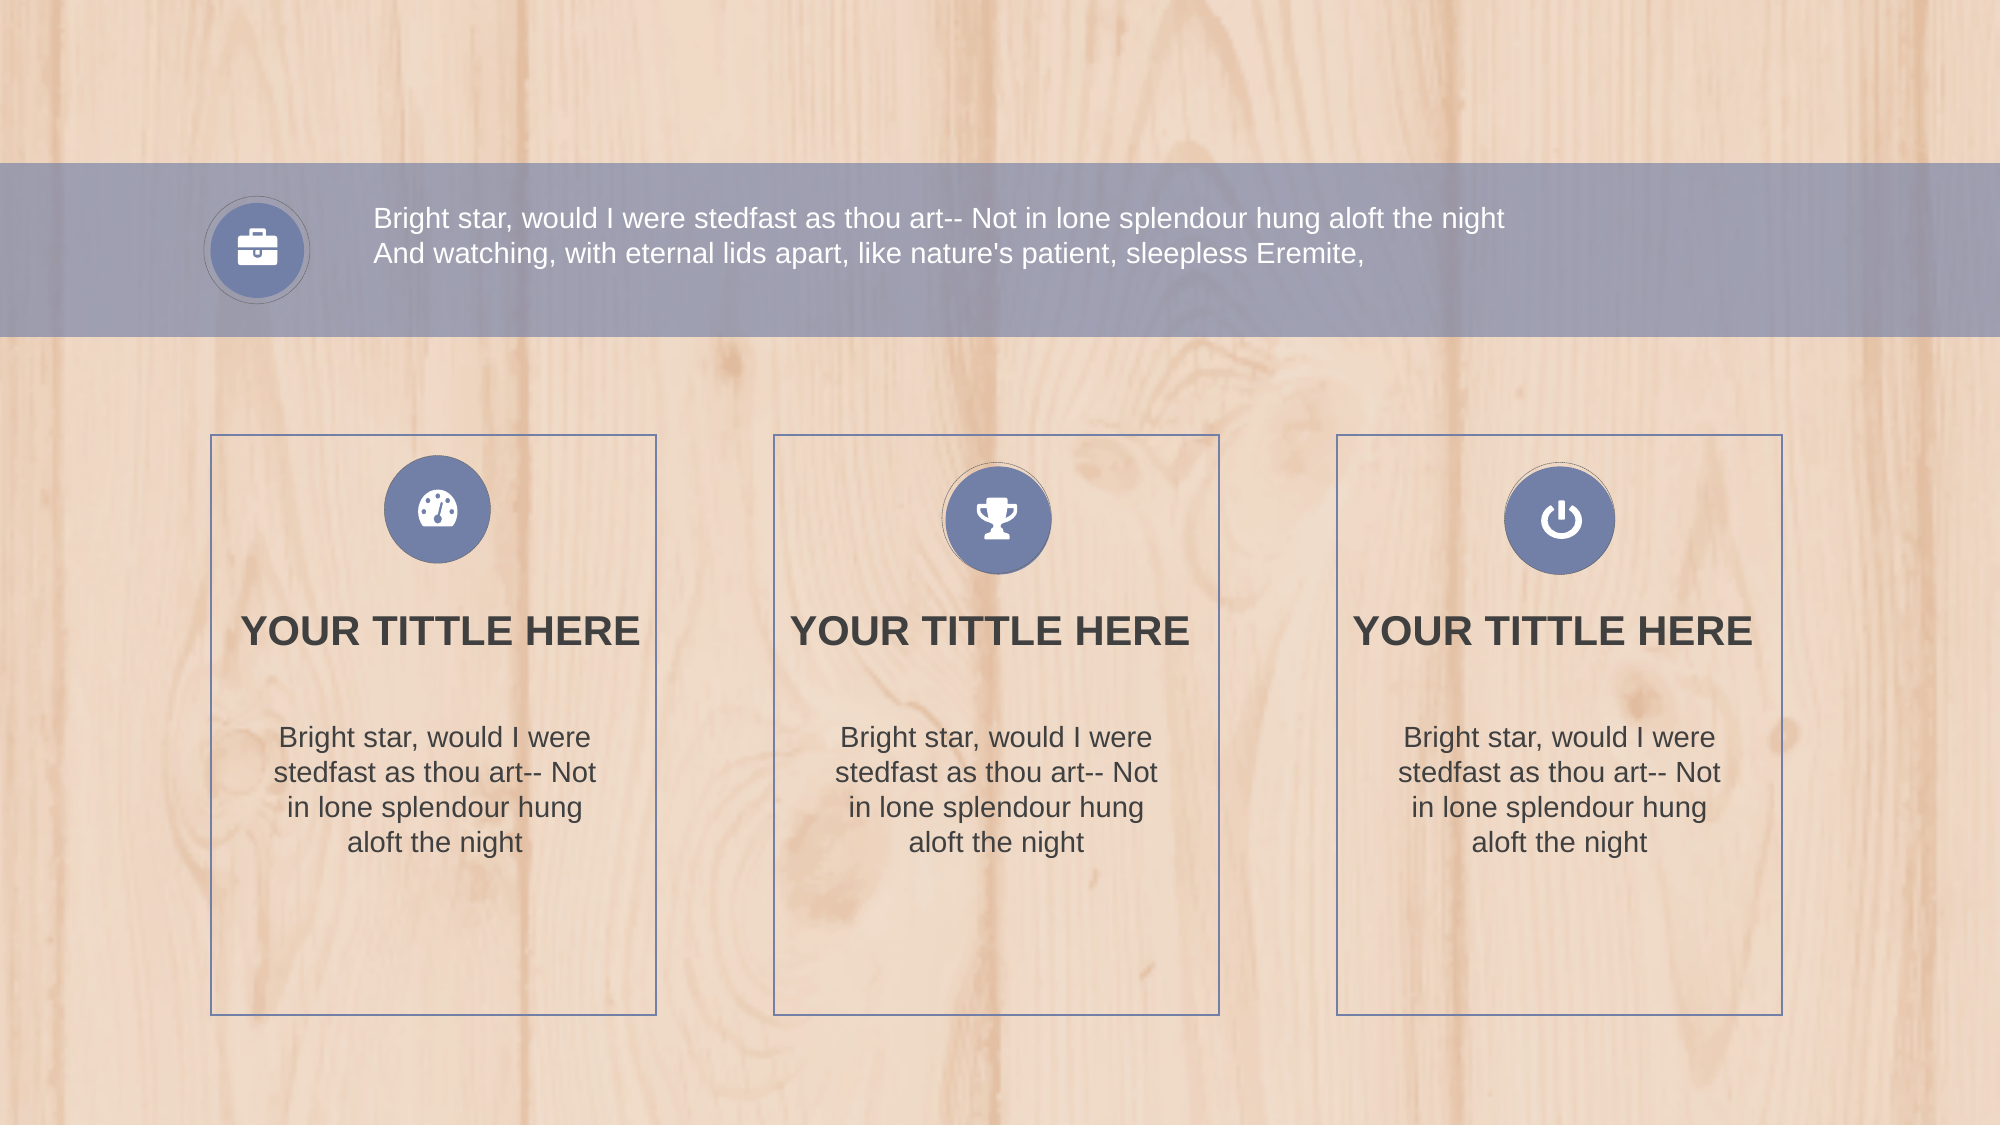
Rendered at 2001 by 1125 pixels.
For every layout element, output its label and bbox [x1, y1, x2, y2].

text_box [384, 455, 491, 564]
picture [0, 0, 2000, 1125]
text_box [1504, 462, 1615, 575]
text_box [941, 462, 1052, 575]
text_box [203, 196, 310, 304]
